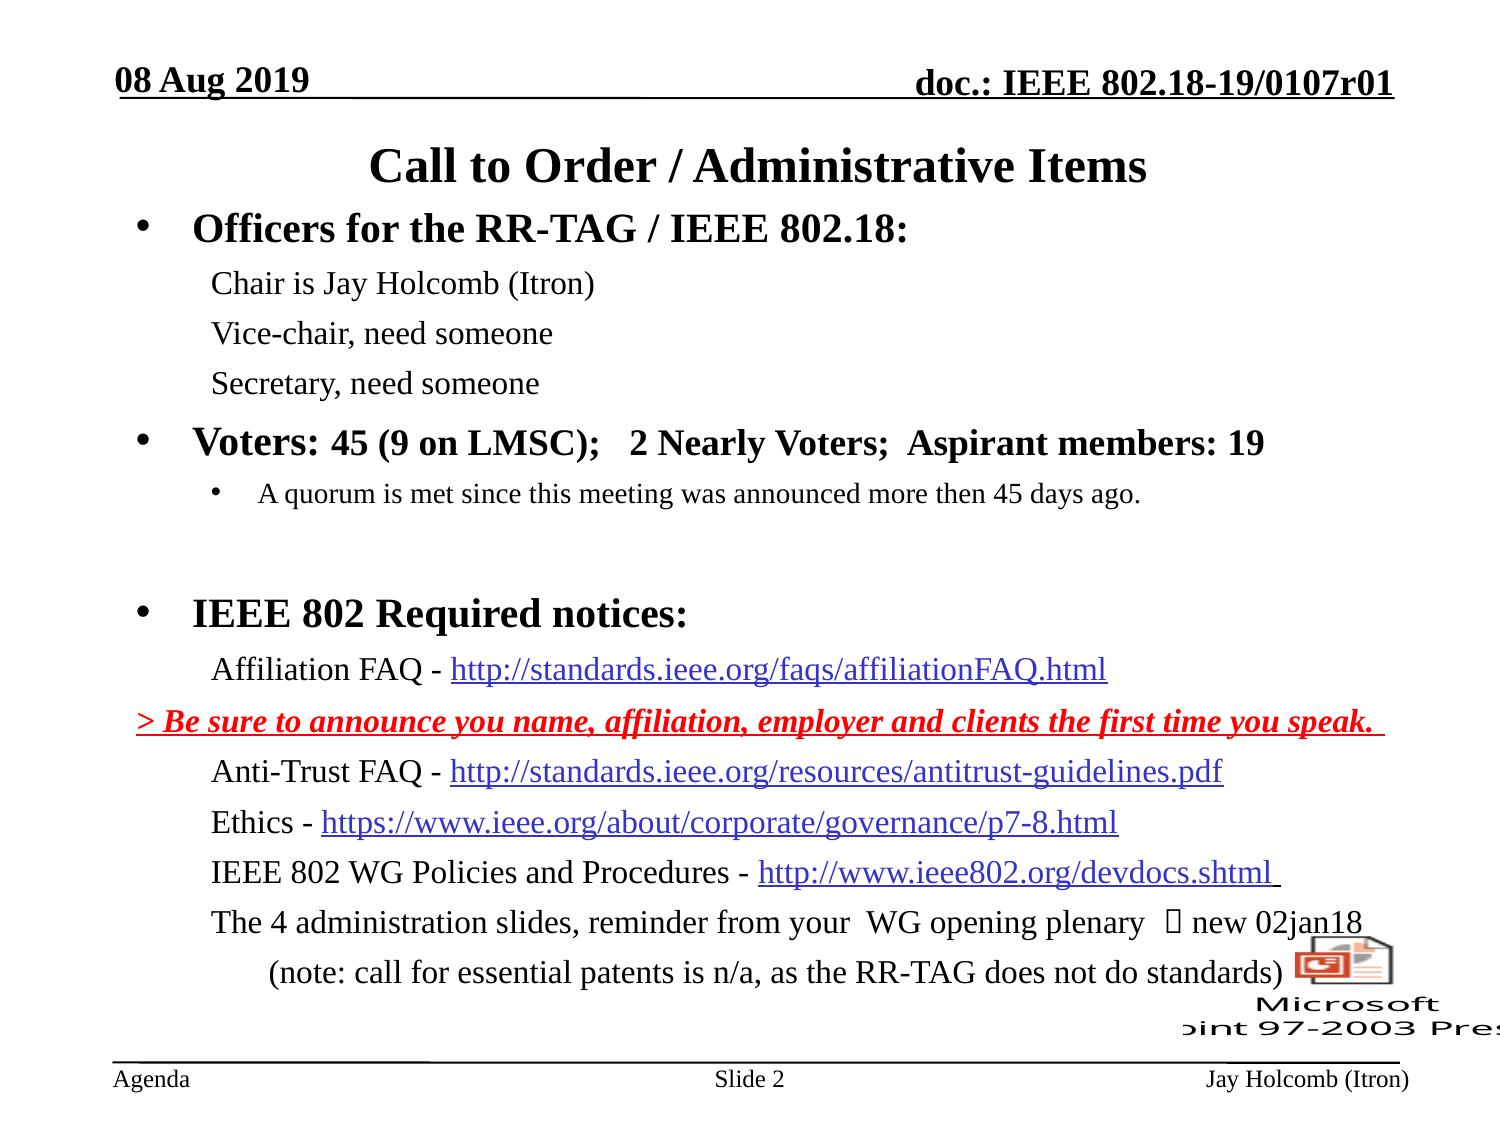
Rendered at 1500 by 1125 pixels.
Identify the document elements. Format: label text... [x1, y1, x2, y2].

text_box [1183, 935, 1500, 1063]
title Call to Order / Administrative Items [120, 99, 1396, 192]
list Officers for the RR-TAG / IEEE 802.18: Chair is Jay Holcomb (Itron) Vice-chair, need someone Secretary, need someone Voters: 45 (9 on LMSC); 2 Nearly Voters; Aspirant members: 19 A quorum is met since this meeting was announced more then 45 days ago. IEEE 802 Required notices: Affiliation FAQ - http://standards.ieee.org/faqs/affiliationFAQ.html > Be sure to announce you name, affiliation, employer and clients the first time you speak. Anti-Trust FAQ - http://standards.ieee.org/resources/antitrust-guidelines.pdf Ethics - https://www.ieee.org/about/corporate/governance/p7-8.html IEEE 802 WG Policies and Procedures - http://www.ieee802.org/devdocs.shtml The 4 administration slides, reminder from your WG opening plenary  new 02jan18 (note: call for essential patents is n/a, as the RR-TAG does not do standards) [120, 192, 1484, 969]
slide_number Slide 2 [699, 1061, 800, 1123]
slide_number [114, 62, 538, 101]
footer Jay Holcomb (Itron) [887, 1061, 1411, 1093]
